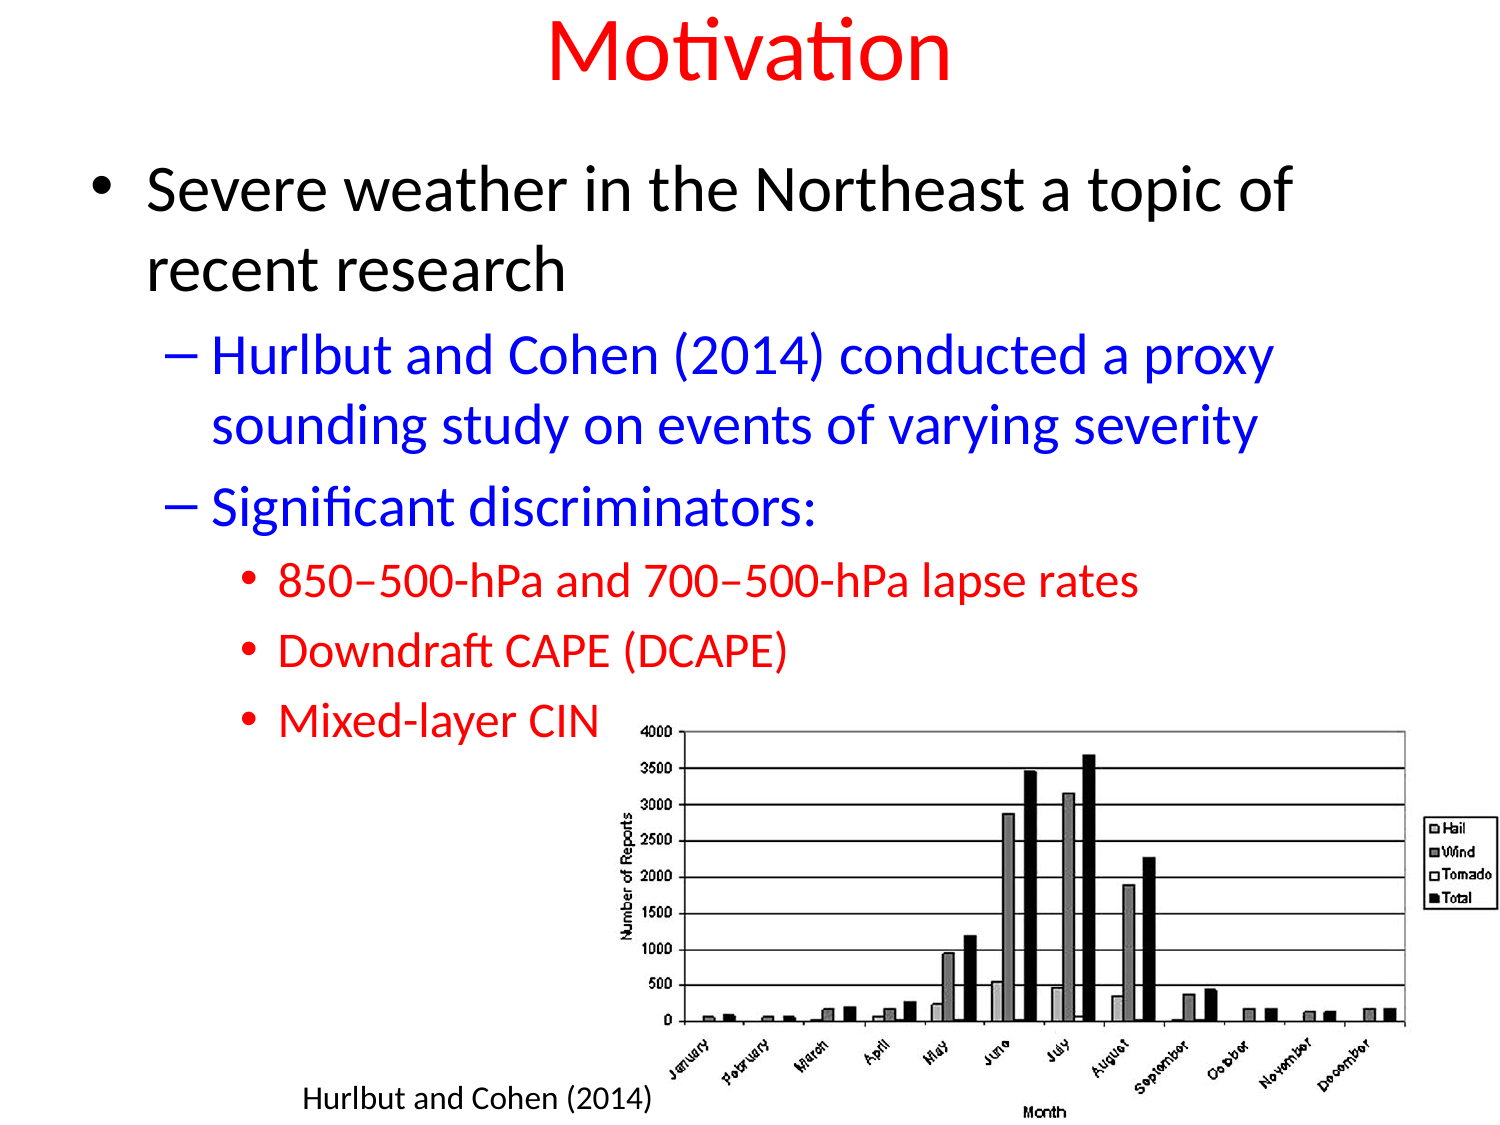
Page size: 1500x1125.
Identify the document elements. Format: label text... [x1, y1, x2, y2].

list Severe weather in the Northeast a topic of recent research Hurlbut and Cohen (2014) conducted a proxy sounding study on events of varying severity Significant discriminators: 850–500-hPa and 700–500-hPa lapse rates Downdraft CAPE (DCAPE) Mixed-layer CIN [75, 43, 1425, 1075]
picture [614, 722, 1500, 1120]
title Motivation [156, 0, 1344, 138]
text_box Hurlbut and Cohen (2014) [287, 1068, 611, 1124]
